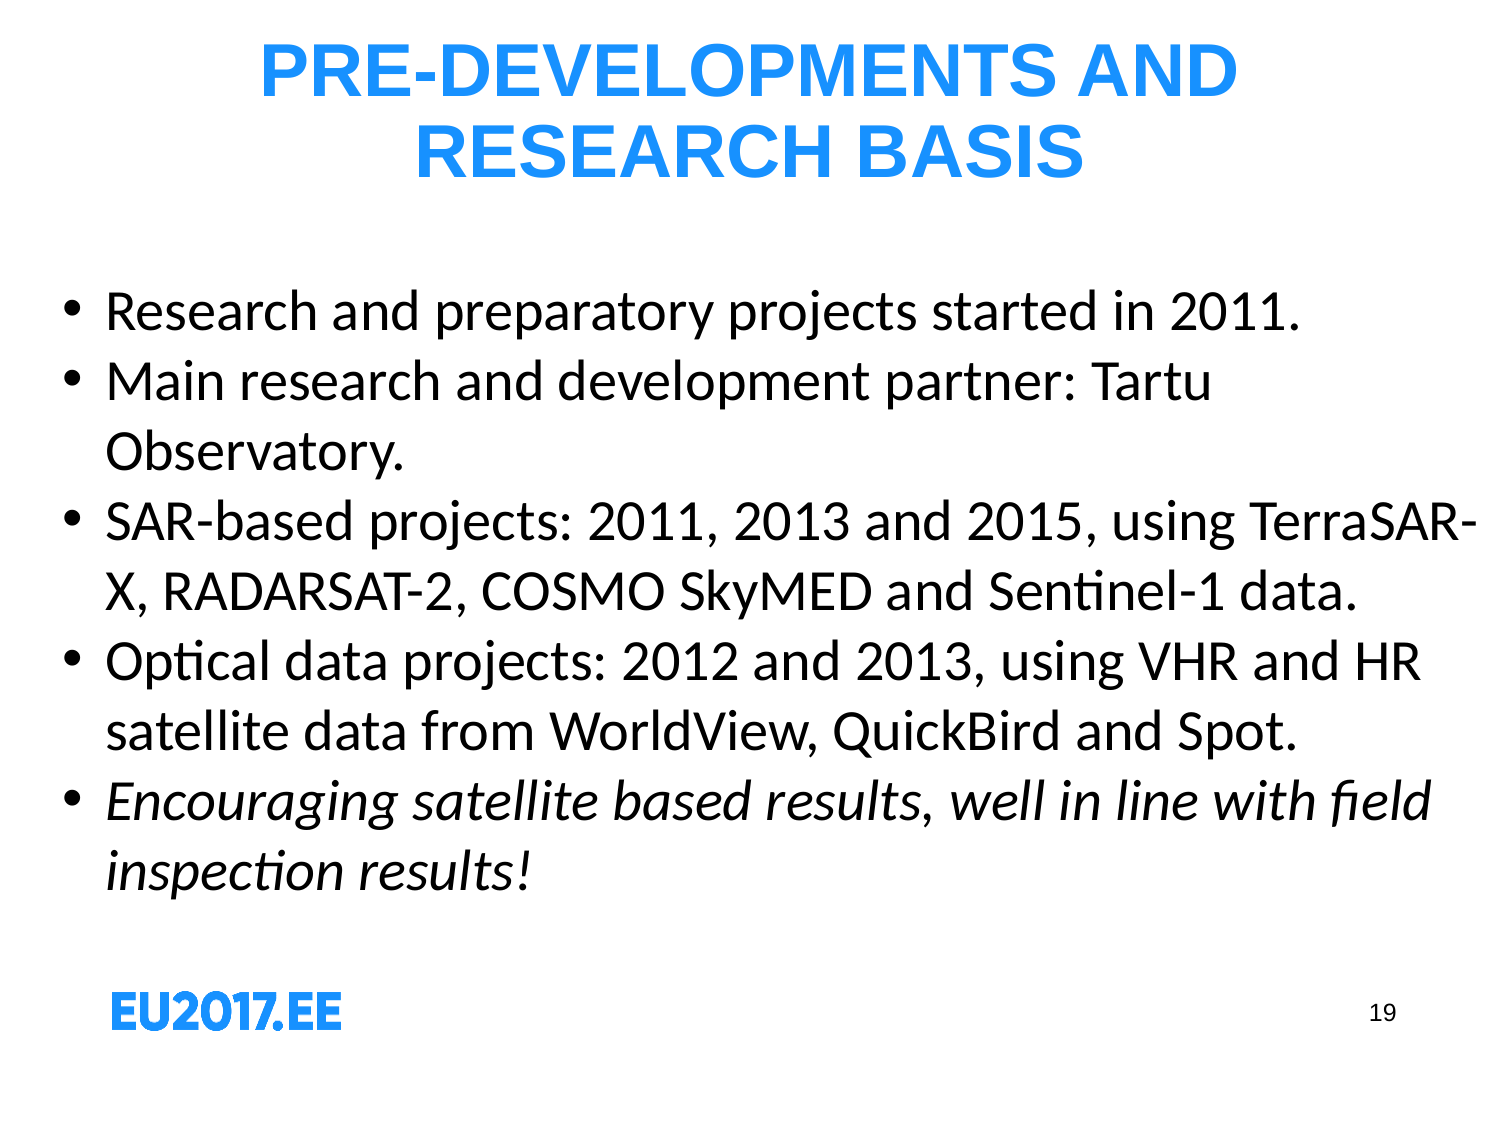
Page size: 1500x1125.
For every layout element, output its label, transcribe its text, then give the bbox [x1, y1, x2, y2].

text_box Research and preparatory projects started in 2011. Main research and development partner: Tartu Observatory. SAR-based projects: 2011, 2013 and 2015, using TerraSAR-X, RADARSAT-2, COSMO SkyMED and Sentinel-1 data. Optical data projects: 2012 and 2013, using VHR and HR satellite data from WorldView, QuickBird and Spot. Encouraging satellite based results, well in line with field inspection results! [48, 265, 1500, 910]
title PRE-DEVELOPMENTS AND RESEARCH BASIS [103, 24, 1397, 242]
picture [112, 991, 341, 1031]
